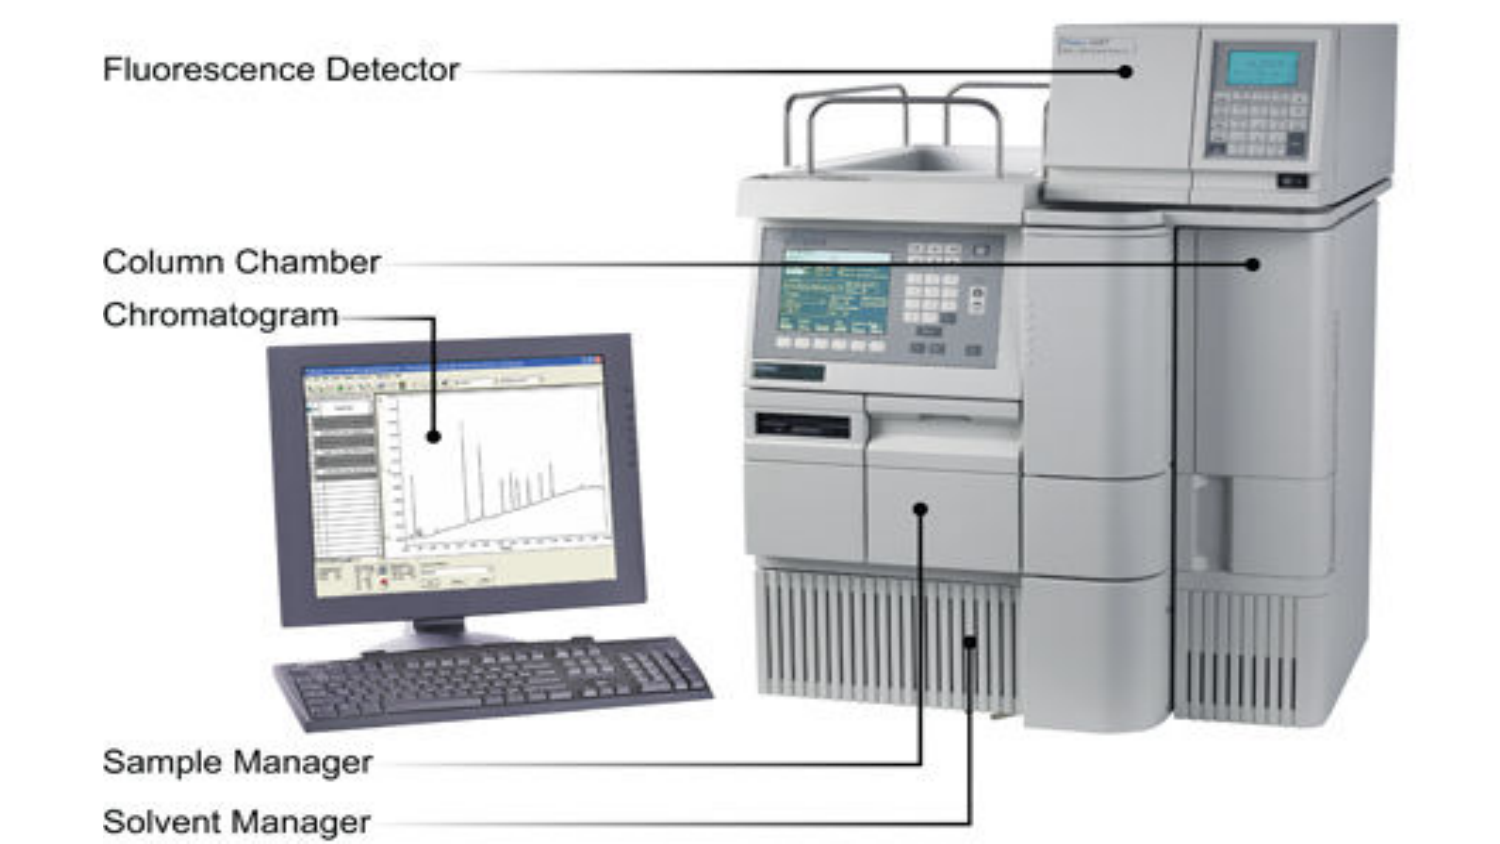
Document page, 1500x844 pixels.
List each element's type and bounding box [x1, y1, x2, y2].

picture [103, 0, 1418, 844]
